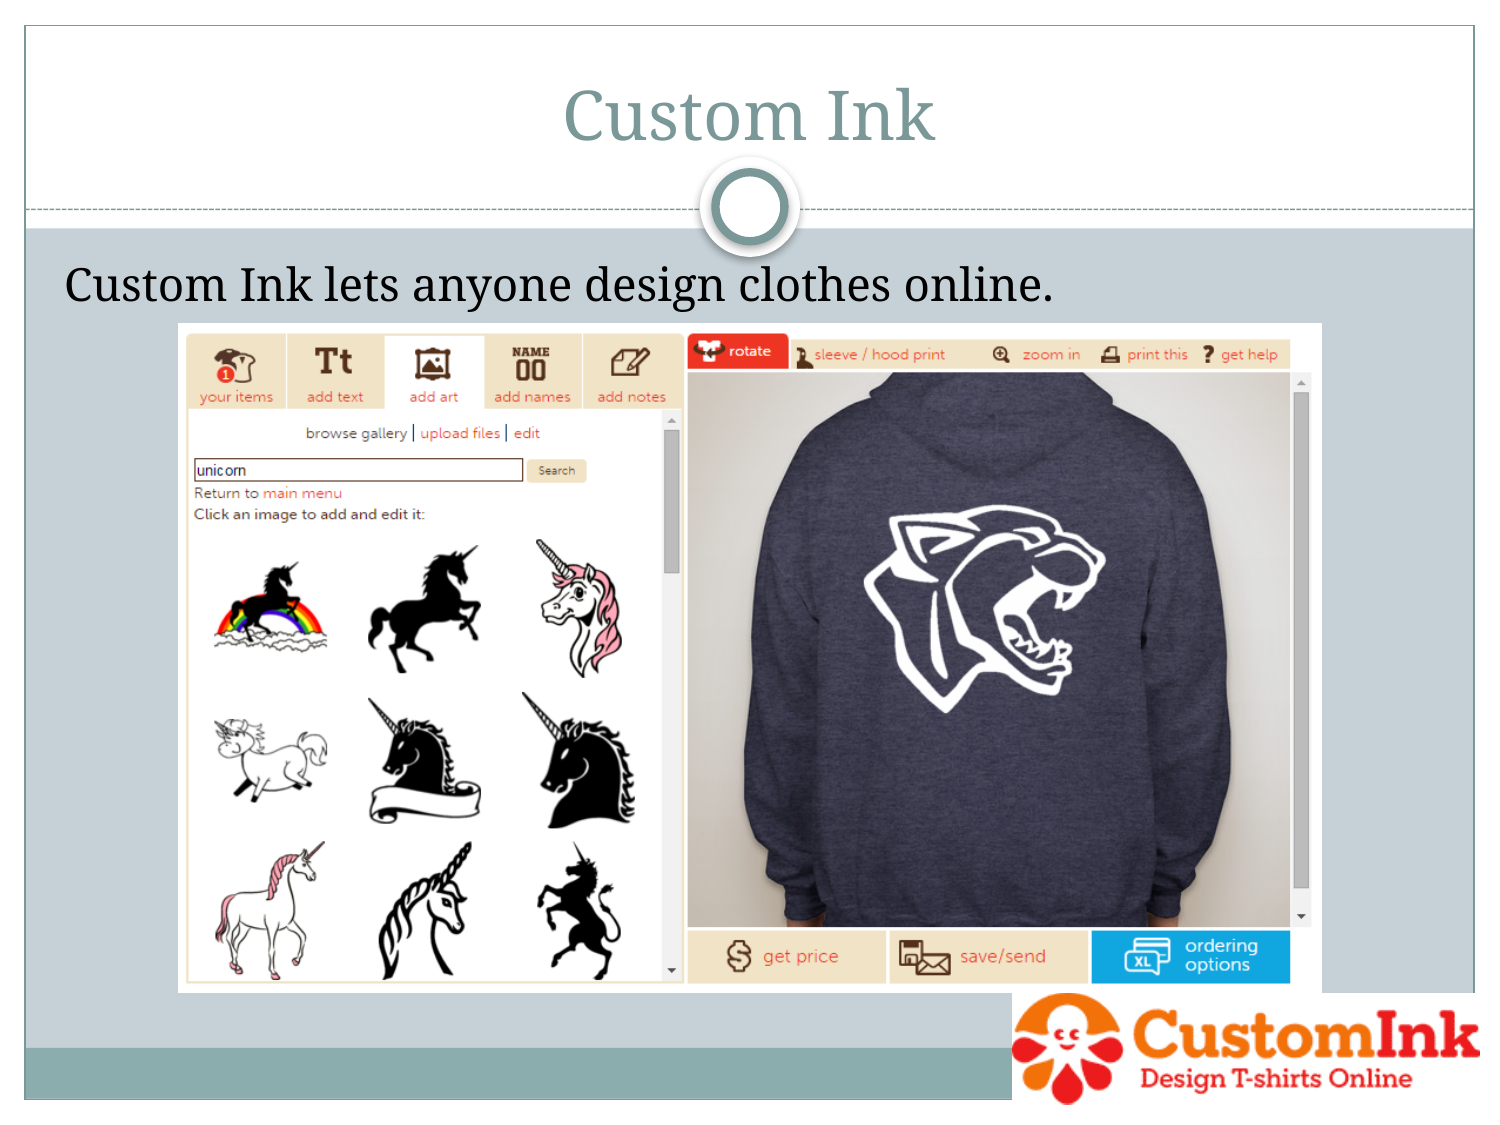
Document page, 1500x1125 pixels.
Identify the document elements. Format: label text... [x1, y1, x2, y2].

list Custom Ink lets anyone design clothes online. [49, 248, 1445, 999]
picture [177, 323, 1480, 1105]
title Custom Ink [49, 37, 1450, 162]
